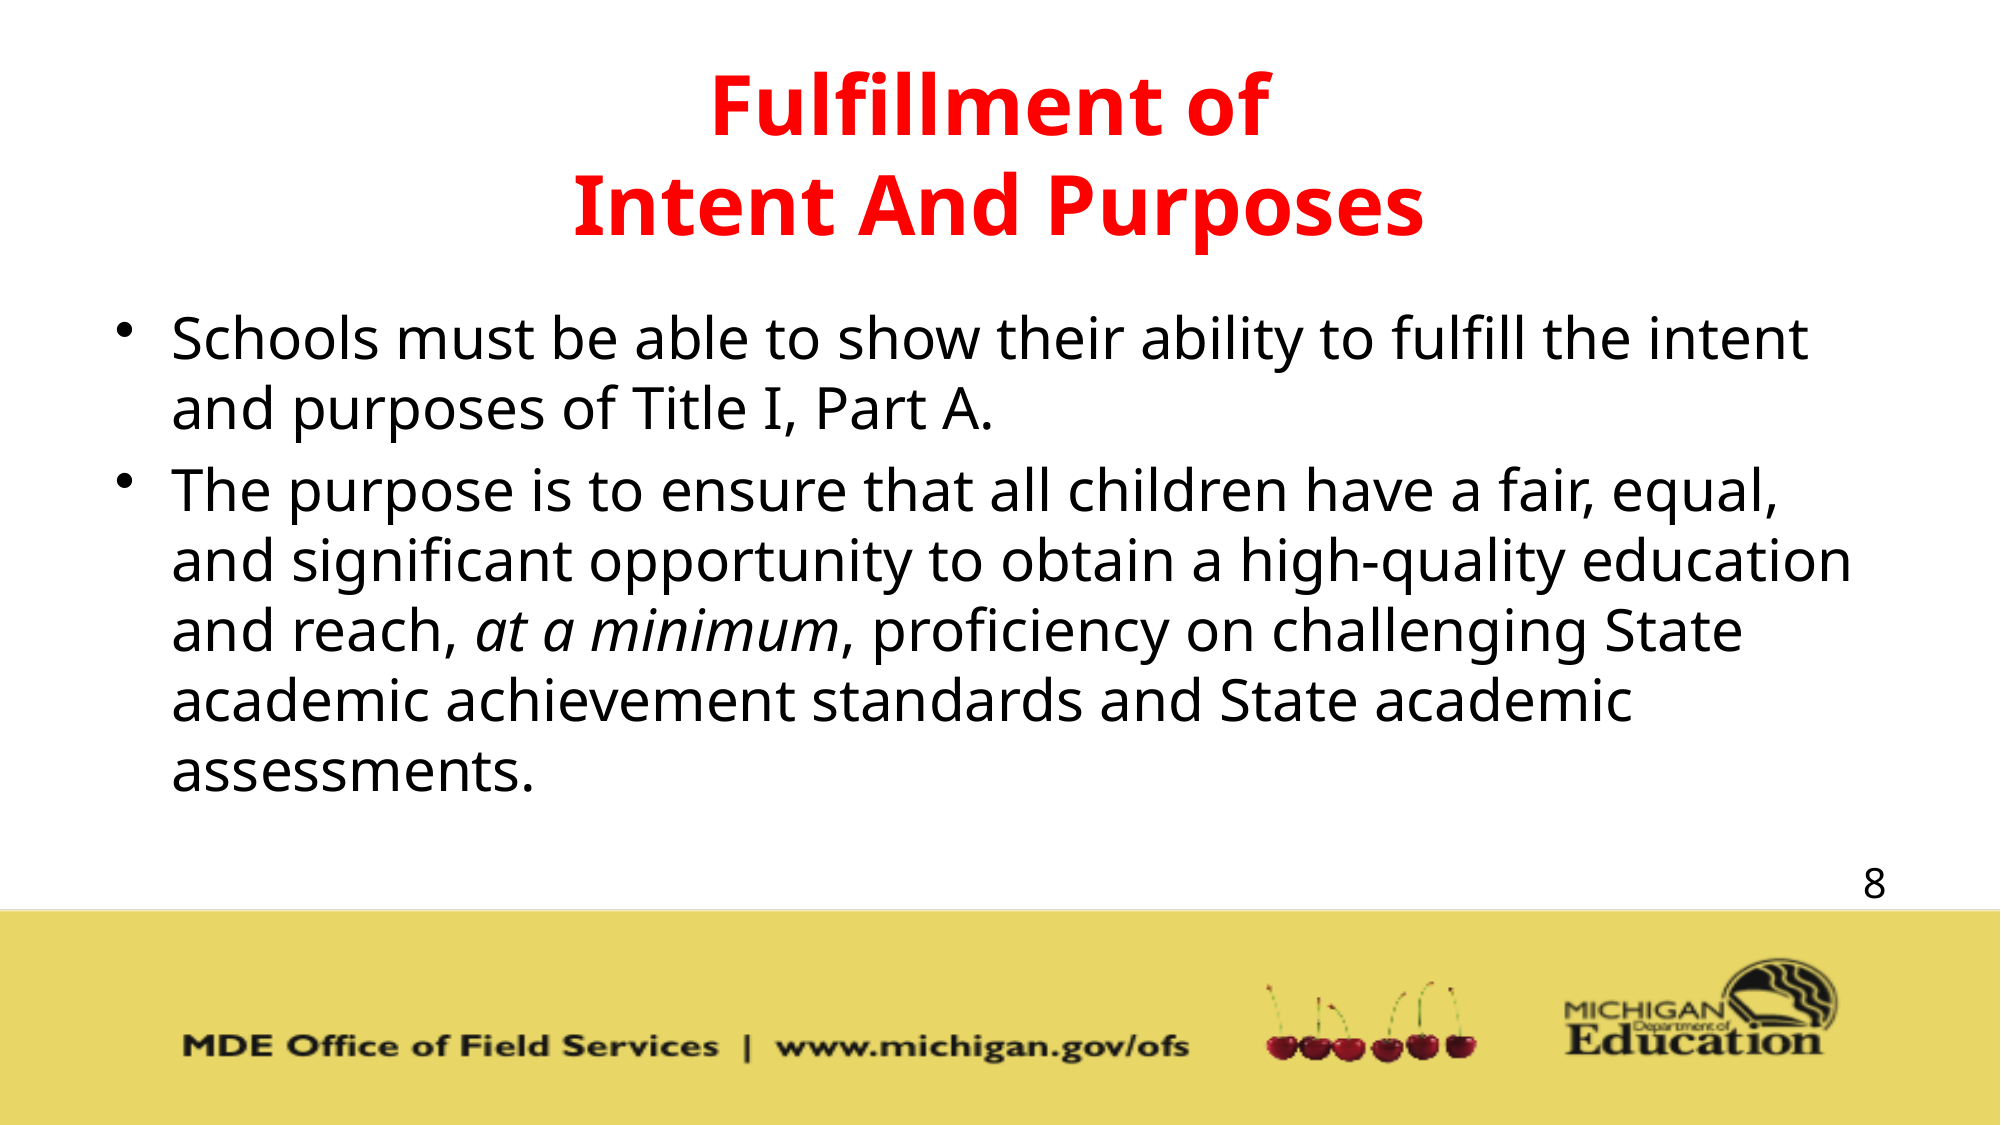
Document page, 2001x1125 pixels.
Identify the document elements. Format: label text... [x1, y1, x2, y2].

list Schools must be able to show their ability to fulfill the intent and purposes of Title I, Part A. The purpose is to ensure that all children have a fair, equal, and significant opportunity to obtain a high-quality education and reach, at a minimum, proficiency on challenging State academic achievement standards and State academic assessments. [99, 293, 1900, 857]
title Fulfillment of Intent And Purposes [99, 45, 1900, 233]
picture [0, 0, 2000, 1125]
